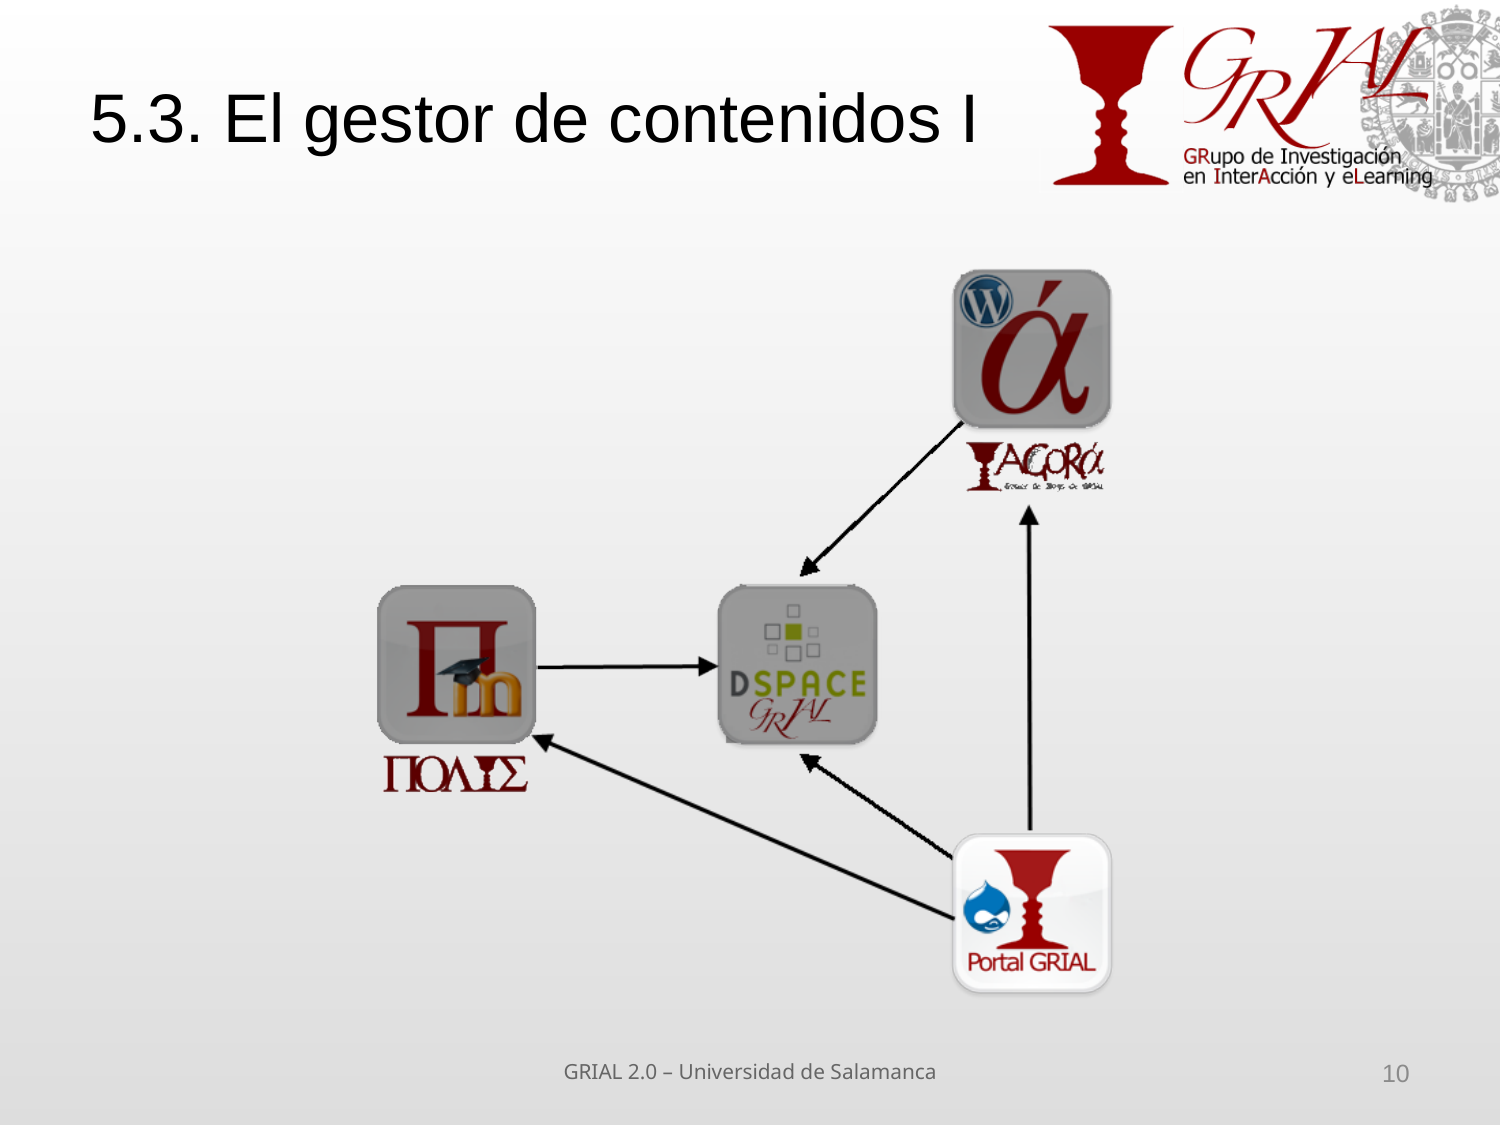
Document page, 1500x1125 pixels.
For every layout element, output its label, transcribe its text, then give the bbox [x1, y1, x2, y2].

title 5.3. El gestor de contenidos I [75, 20, 1040, 209]
slide_number 10 [1074, 1042, 1425, 1103]
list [74, 262, 1426, 1006]
footer GRIAL 2.0 – Universidad de Salamanca [512, 1042, 988, 1103]
picture [1039, 0, 1500, 209]
